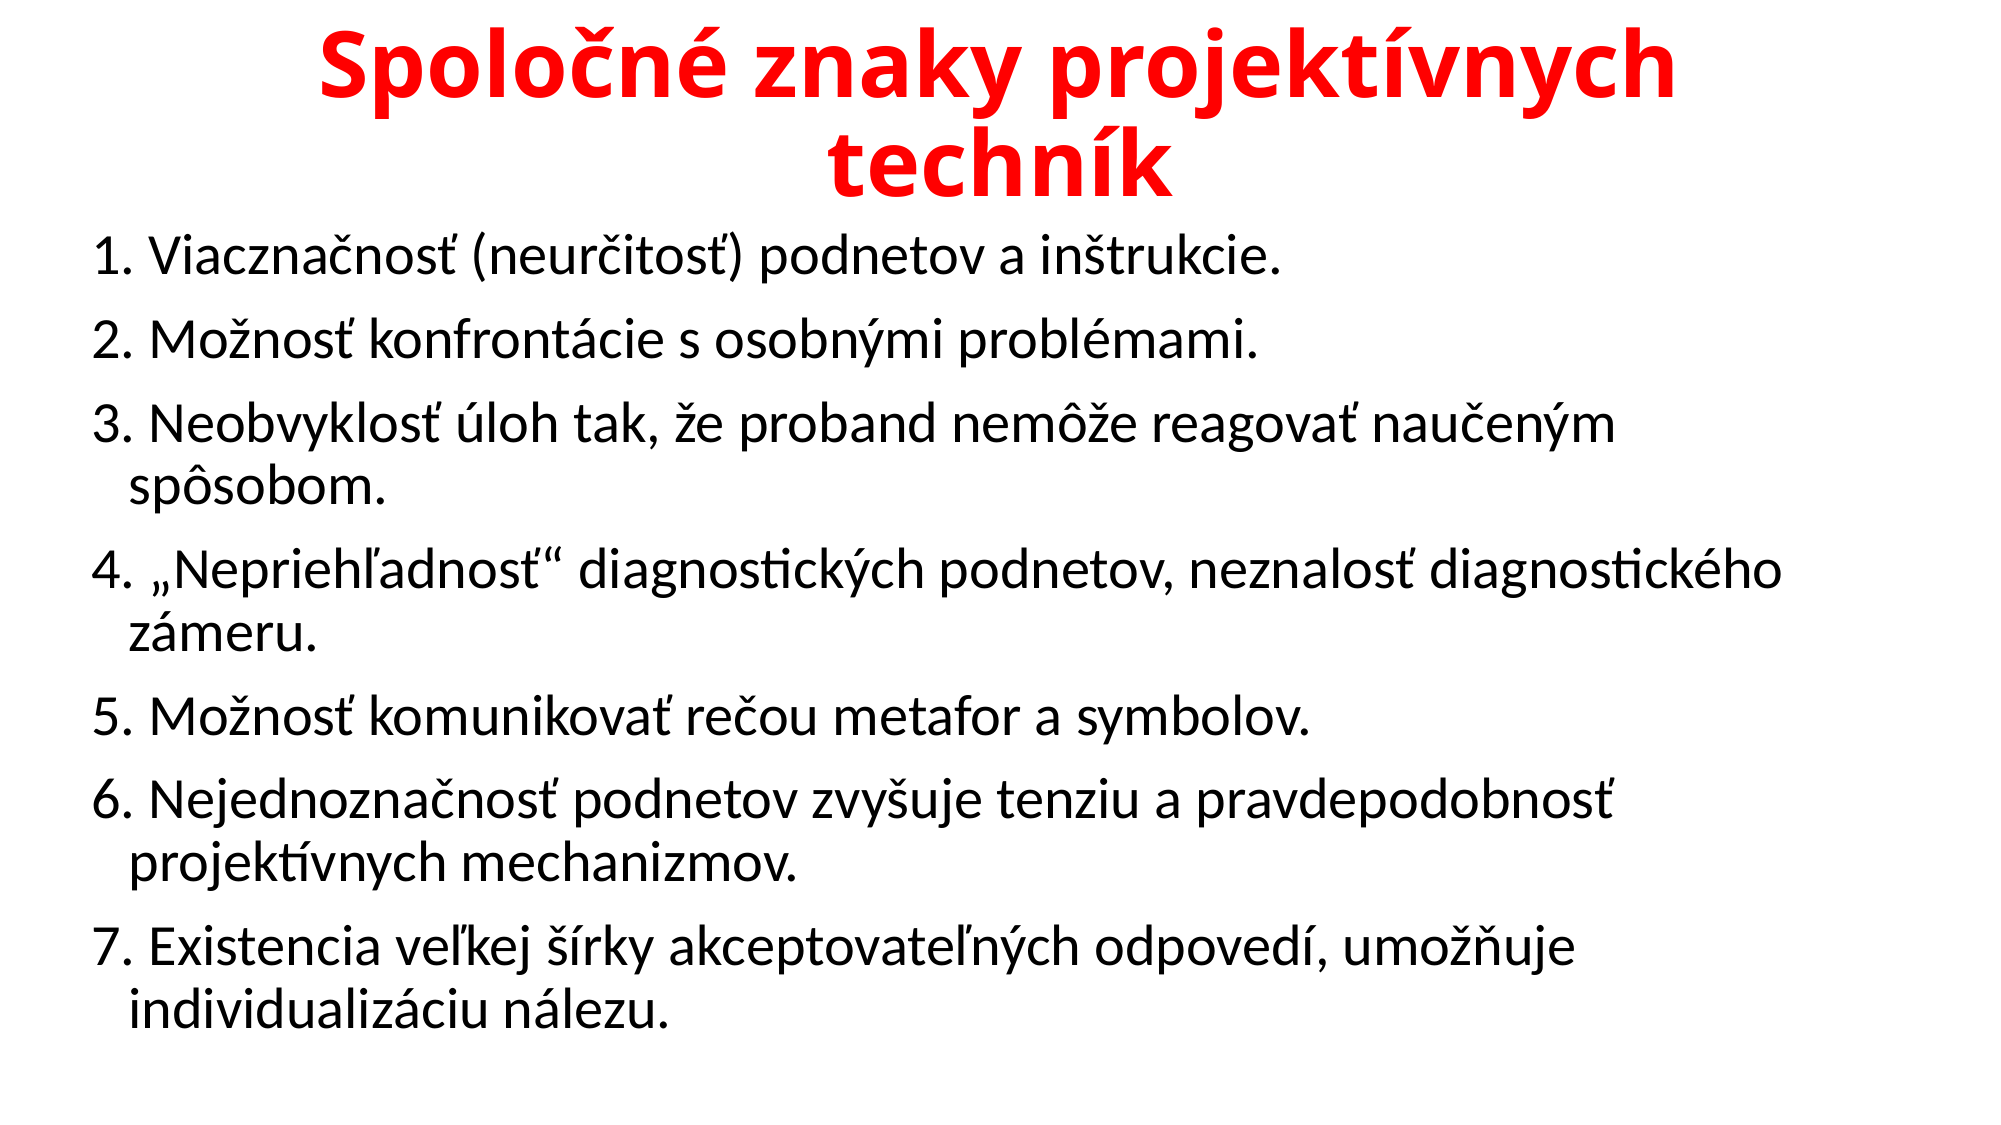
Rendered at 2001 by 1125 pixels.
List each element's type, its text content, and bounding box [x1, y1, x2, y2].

list 1. Viacznačnosť (neurčitosť) podnetov a inštrukcie. 2. Možnosť konfrontácie s osobnými problémami. 3. Neobvyklosť úloh tak, že proband nemôže reagovať naučeným spôsobom. 4. „Nepriehľadnosť“ diagnostických podnetov, neznalosť diagnostického zámeru. 5. Možnosť komunikovať rečou metafor a symbolov. 6. Nejednoznačnosť podnetov zvyšuje tenziu a pravdepodobnosť projektívnych mechanizmov. 7. Existencia veľkej šírky akceptovateľných odpovedí, umožňuje individualizáciu nálezu. [76, 216, 1863, 1060]
title Spoločné znaky projektívnych techník [137, 39, 1863, 197]
